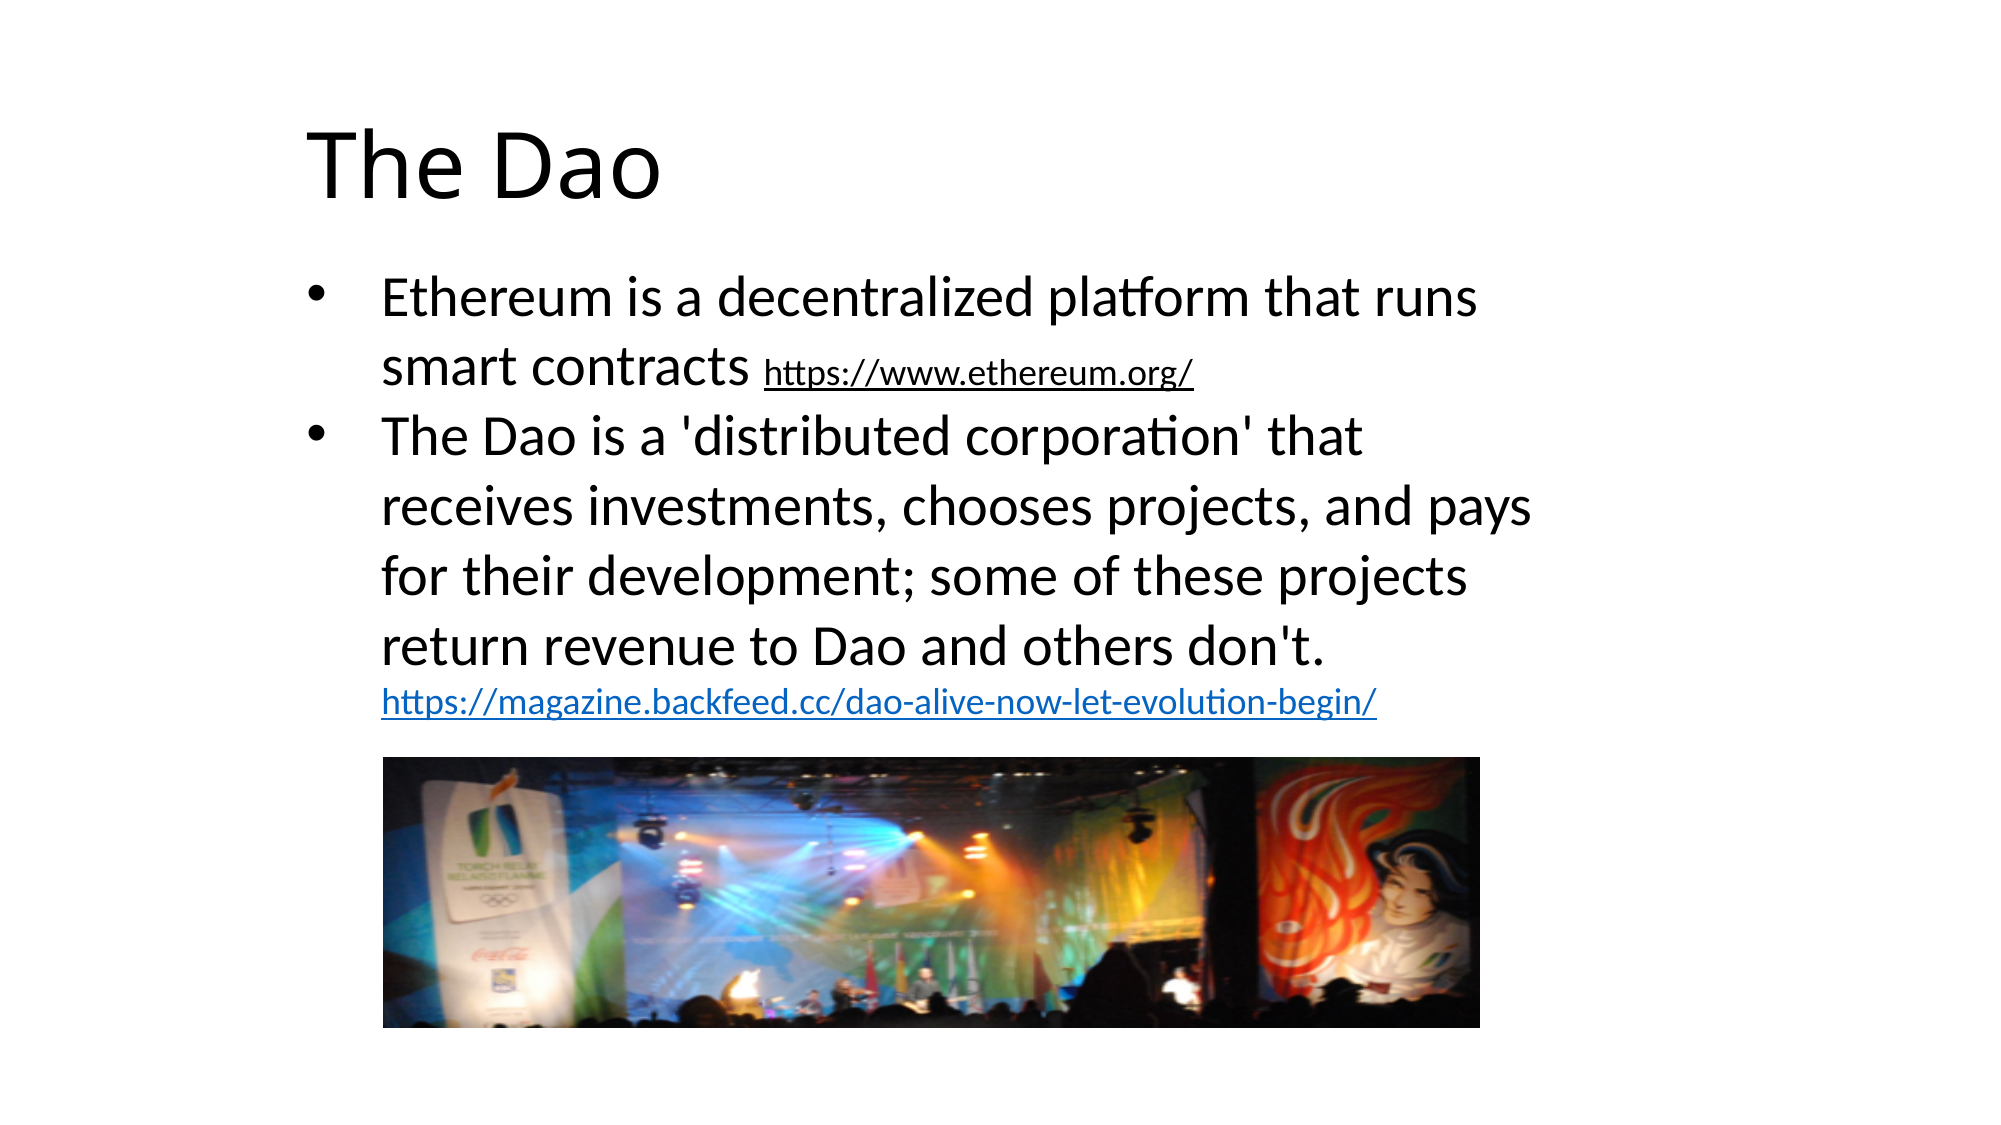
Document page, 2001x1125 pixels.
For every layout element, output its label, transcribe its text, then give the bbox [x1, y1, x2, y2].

text_box Ethereum is a decentralized platform that runs smart contracts https://www.ethereum.org/ The Dao is a 'distributed corporation' that receives investments, chooses projects, and pays for their development; some of these projects return revenue to Dao and others don't. https://magazine.backfeed.cc/dao-alive-now-let-evolution-begin/ [291, 250, 1574, 730]
title The Dao [291, 59, 1863, 278]
picture [383, 757, 1480, 1028]
